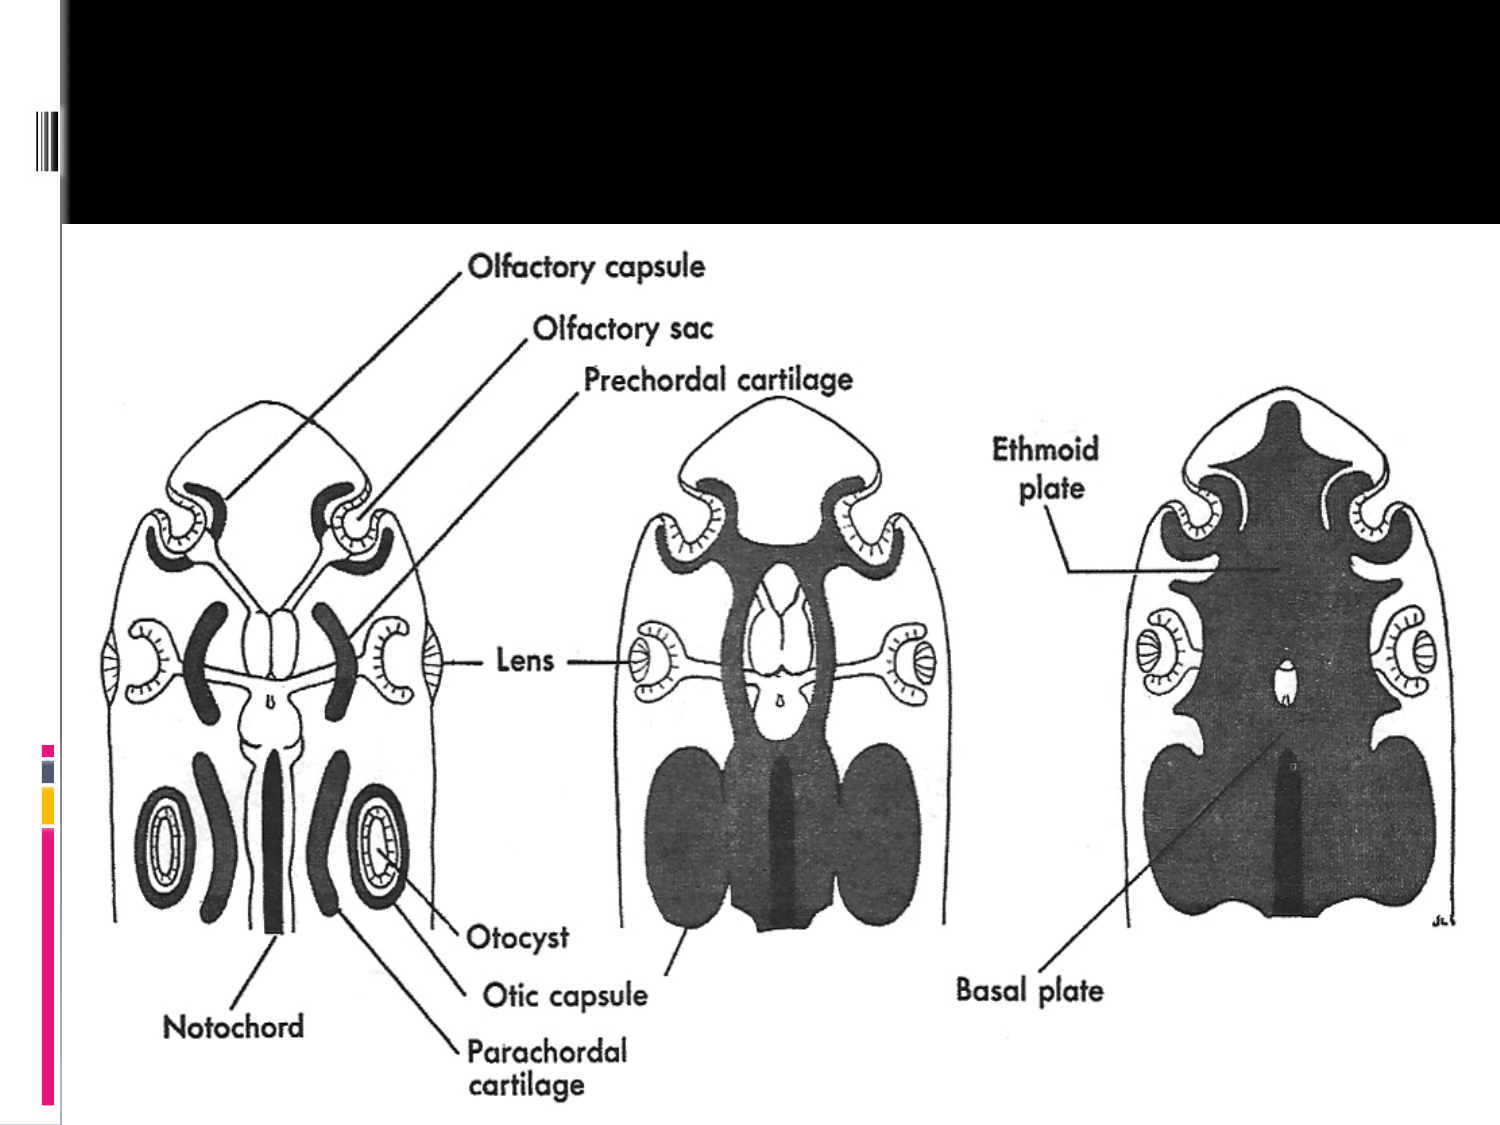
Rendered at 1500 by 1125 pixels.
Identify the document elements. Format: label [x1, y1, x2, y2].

picture [61, 224, 1500, 1125]
